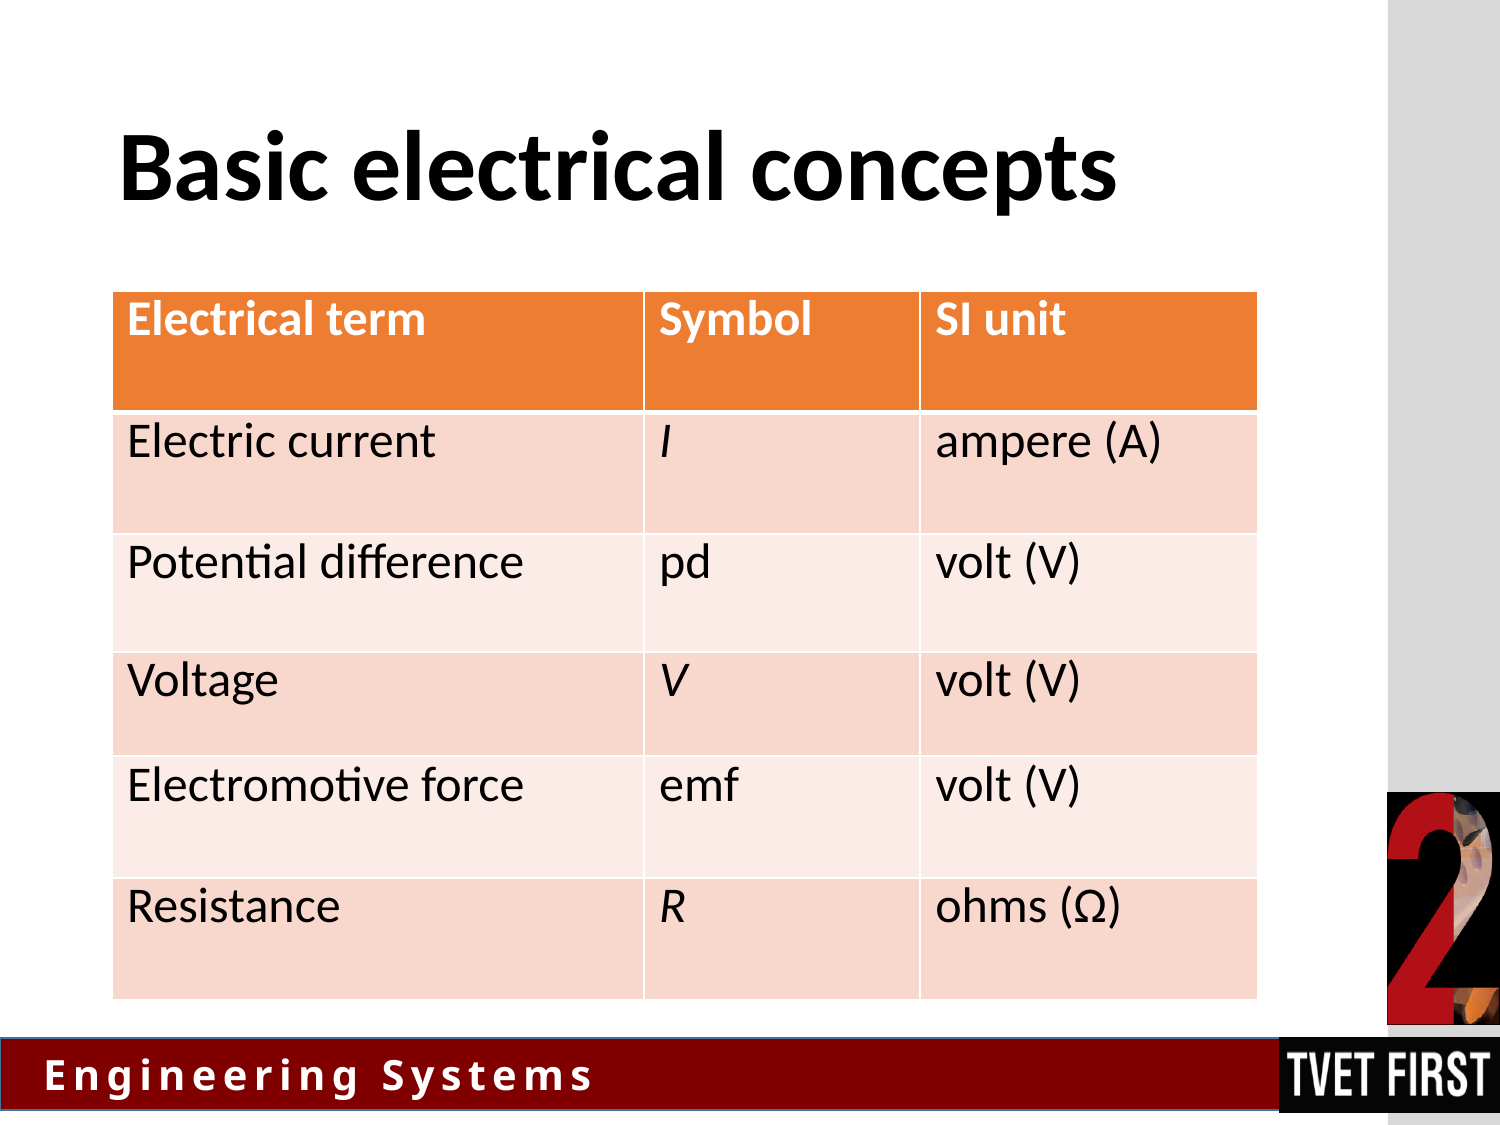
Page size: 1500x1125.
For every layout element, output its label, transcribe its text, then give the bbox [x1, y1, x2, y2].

table_cell Resistance [113, 879, 643, 999]
title Basic electrical concepts [103, 59, 1370, 278]
table_cell R [645, 879, 919, 999]
table_cell Potential difference [113, 535, 643, 651]
table_cell volt (V) [921, 757, 1257, 877]
table_cell I [645, 415, 919, 533]
table_cell emf [645, 757, 919, 877]
table_header SI unit [921, 292, 1257, 410]
table_header Electrical term [113, 292, 643, 410]
table_cell ampere (A) [921, 415, 1257, 533]
table_header Symbol [645, 292, 919, 410]
picture [1279, 1037, 1500, 1113]
table_cell Electromotive force [113, 757, 643, 877]
table_cell ohms (Ω) [921, 879, 1257, 999]
table_cell volt (V) [921, 653, 1257, 755]
table_cell pd [645, 535, 919, 651]
table_cell V [645, 653, 919, 755]
table_cell Voltage [113, 653, 643, 755]
table_cell volt (V) [921, 535, 1257, 651]
picture [1387, 792, 1500, 1025]
table_cell Electric current [113, 415, 643, 533]
